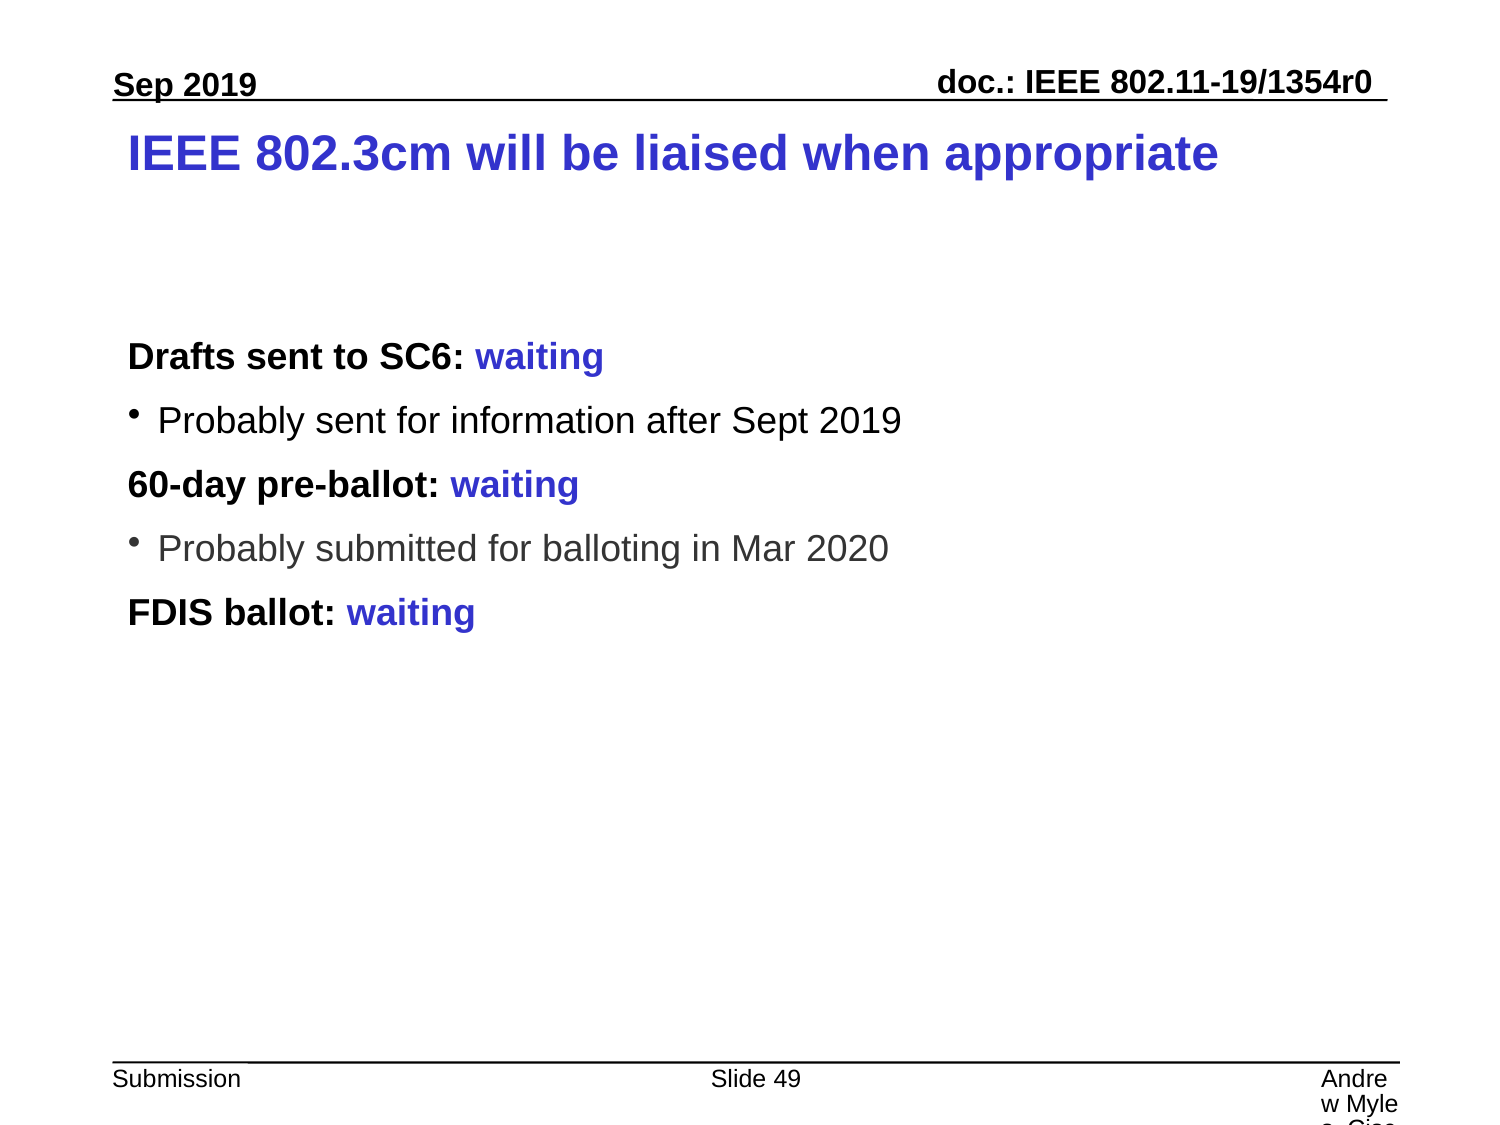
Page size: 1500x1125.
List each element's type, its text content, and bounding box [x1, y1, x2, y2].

slide_number Slide 49 [709, 1061, 803, 1093]
footer Andrew Myles, Cisco [1320, 1061, 1402, 1093]
list Drafts sent to SC6: waiting Probably sent for information after Sept 2019 60-day pre-ballot: waiting Probably submitted for balloting in Mar 2020 FDIS ballot: waiting [112, 324, 1388, 1000]
title IEEE 802.3cm will be liaised when appropriate [112, 112, 1388, 288]
